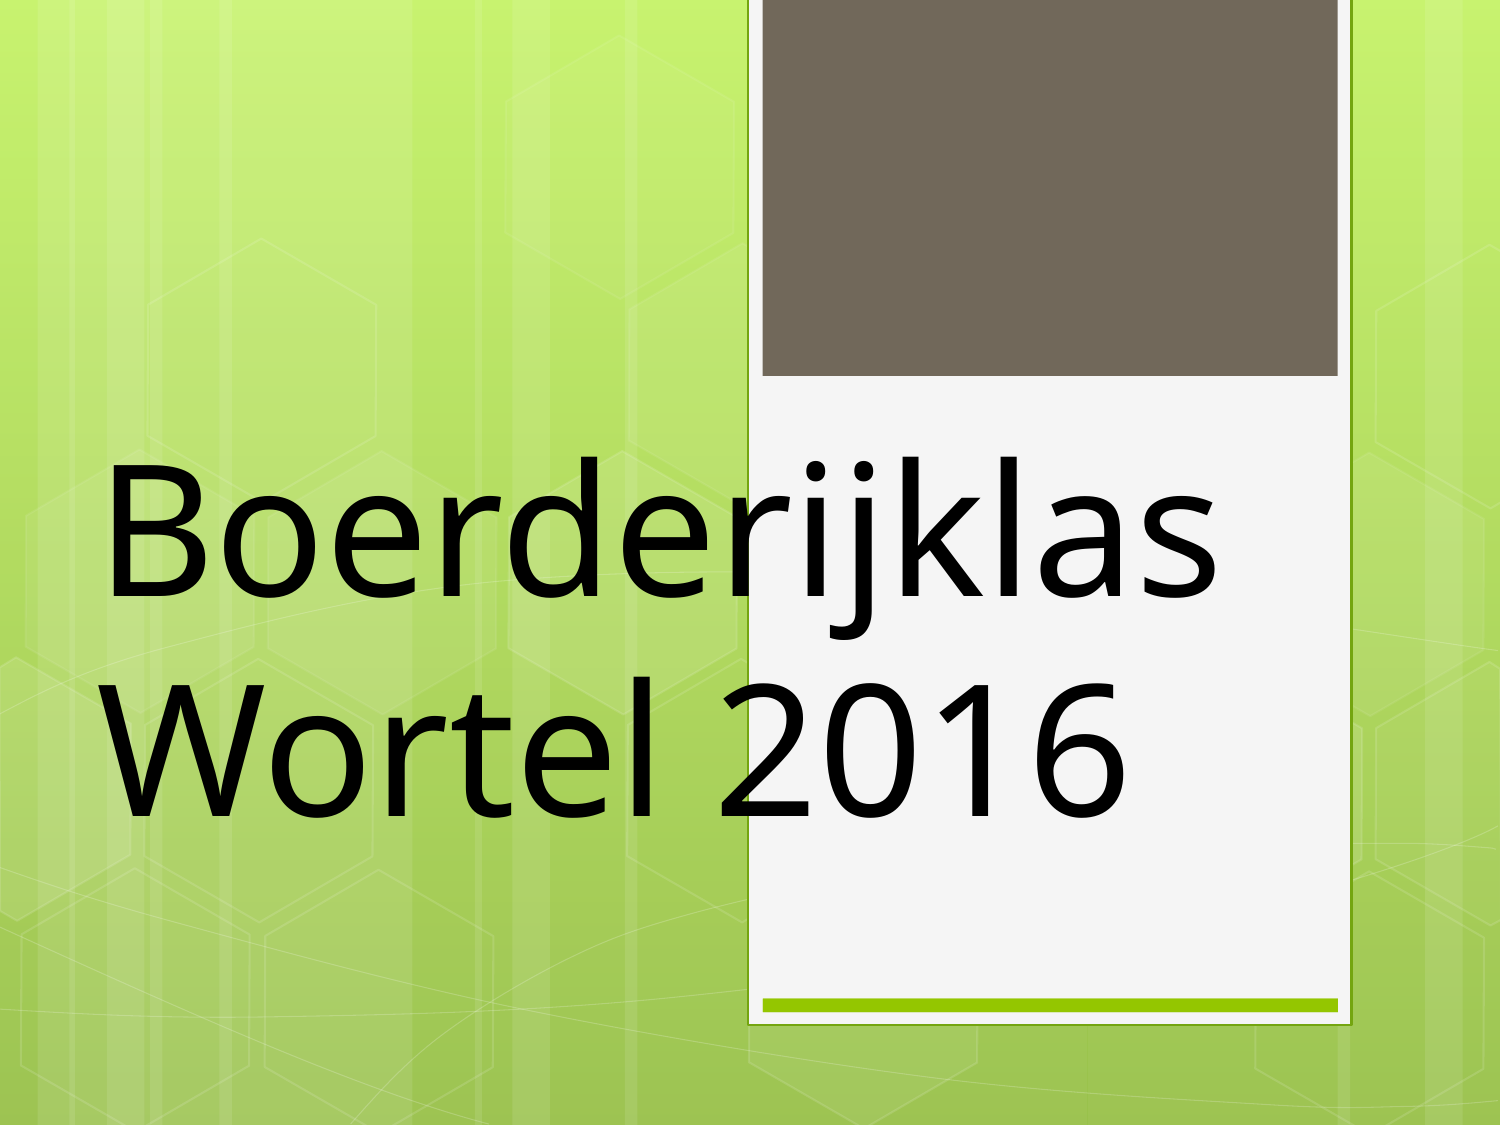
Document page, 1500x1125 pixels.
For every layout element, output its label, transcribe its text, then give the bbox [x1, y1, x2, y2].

title Boerderijklas Wortel 2016 [81, 571, 1262, 861]
